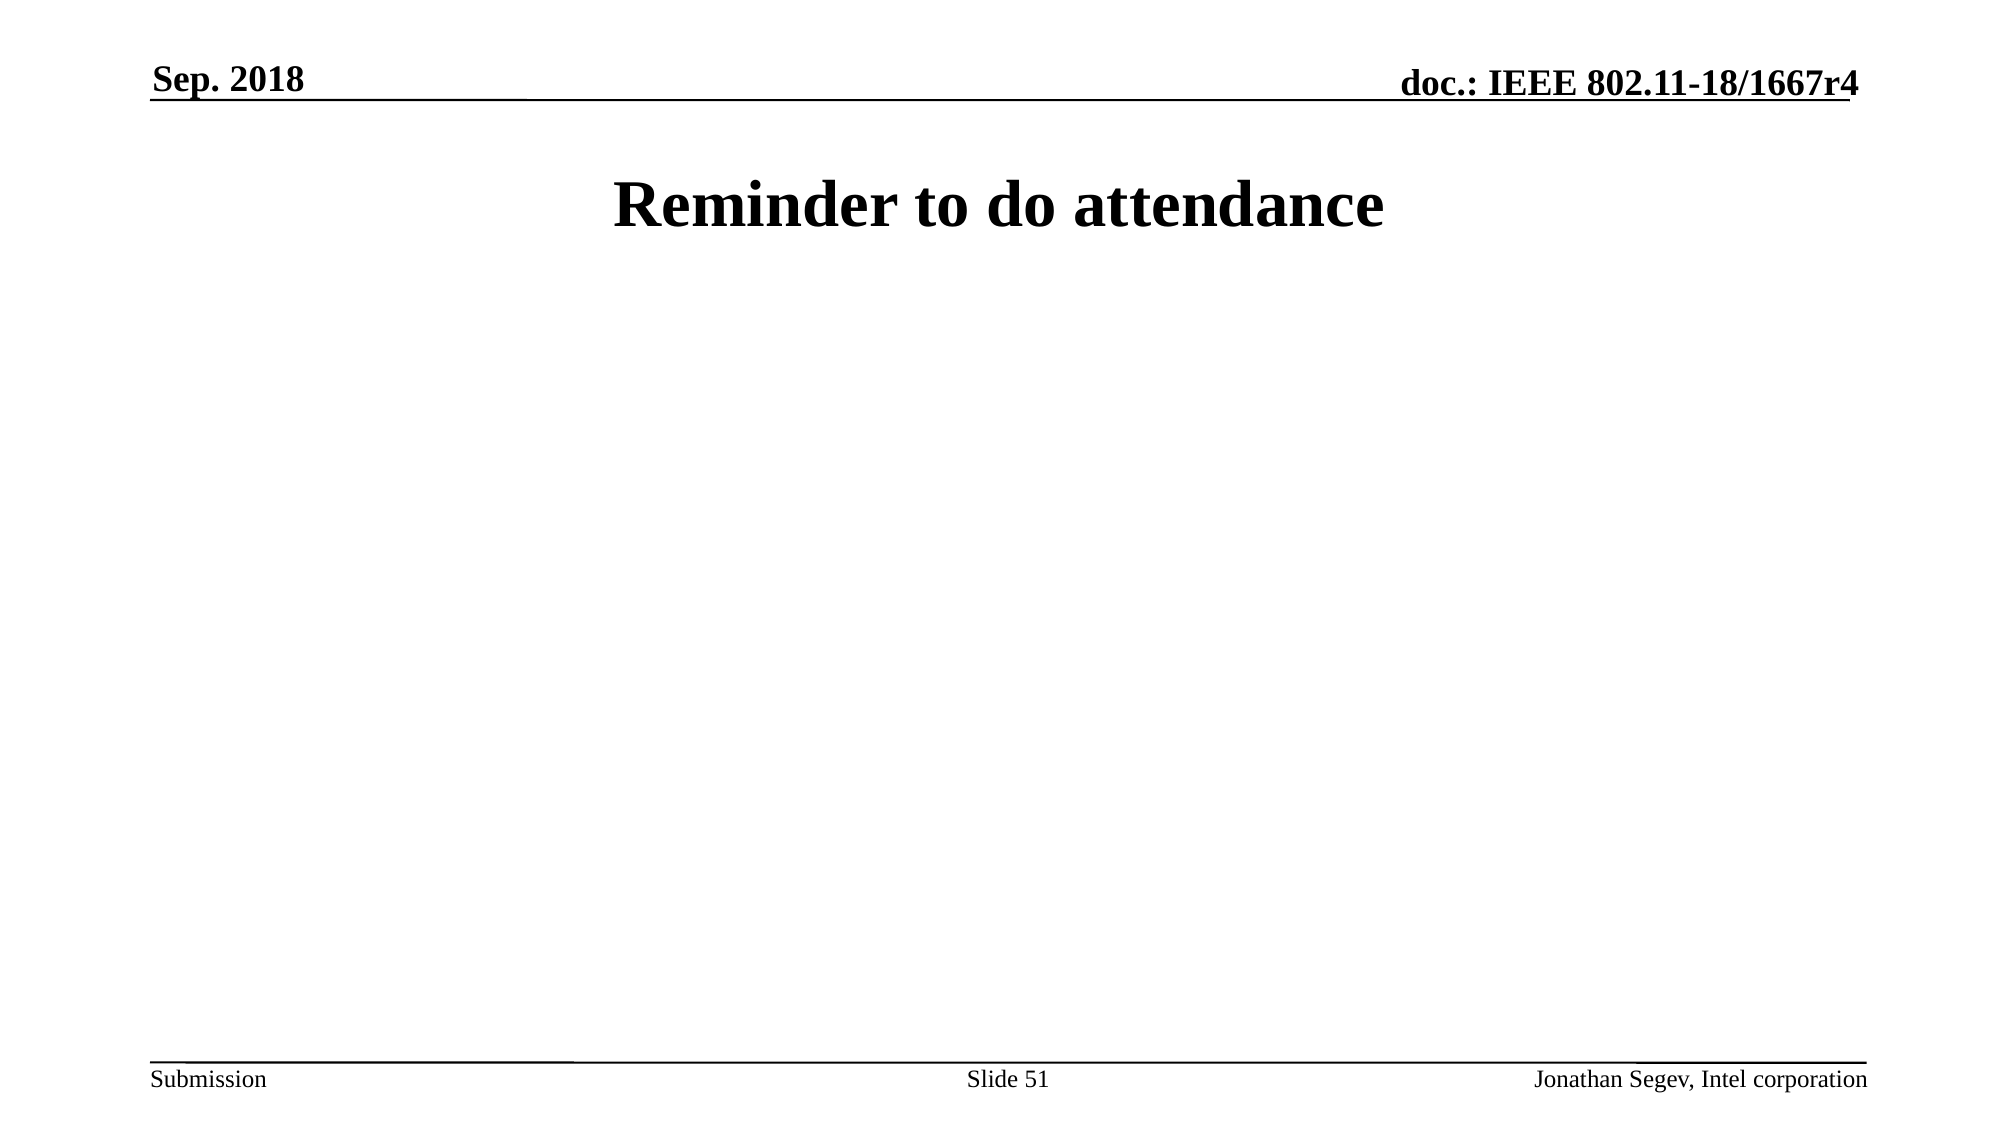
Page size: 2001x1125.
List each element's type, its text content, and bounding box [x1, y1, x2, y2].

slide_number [152, 54, 563, 100]
footer Jonathan Segev, Intel corporation [1171, 1061, 1869, 1093]
title Reminder to do attendance [149, 112, 1850, 288]
slide_number Slide 51 [950, 1061, 1067, 1123]
